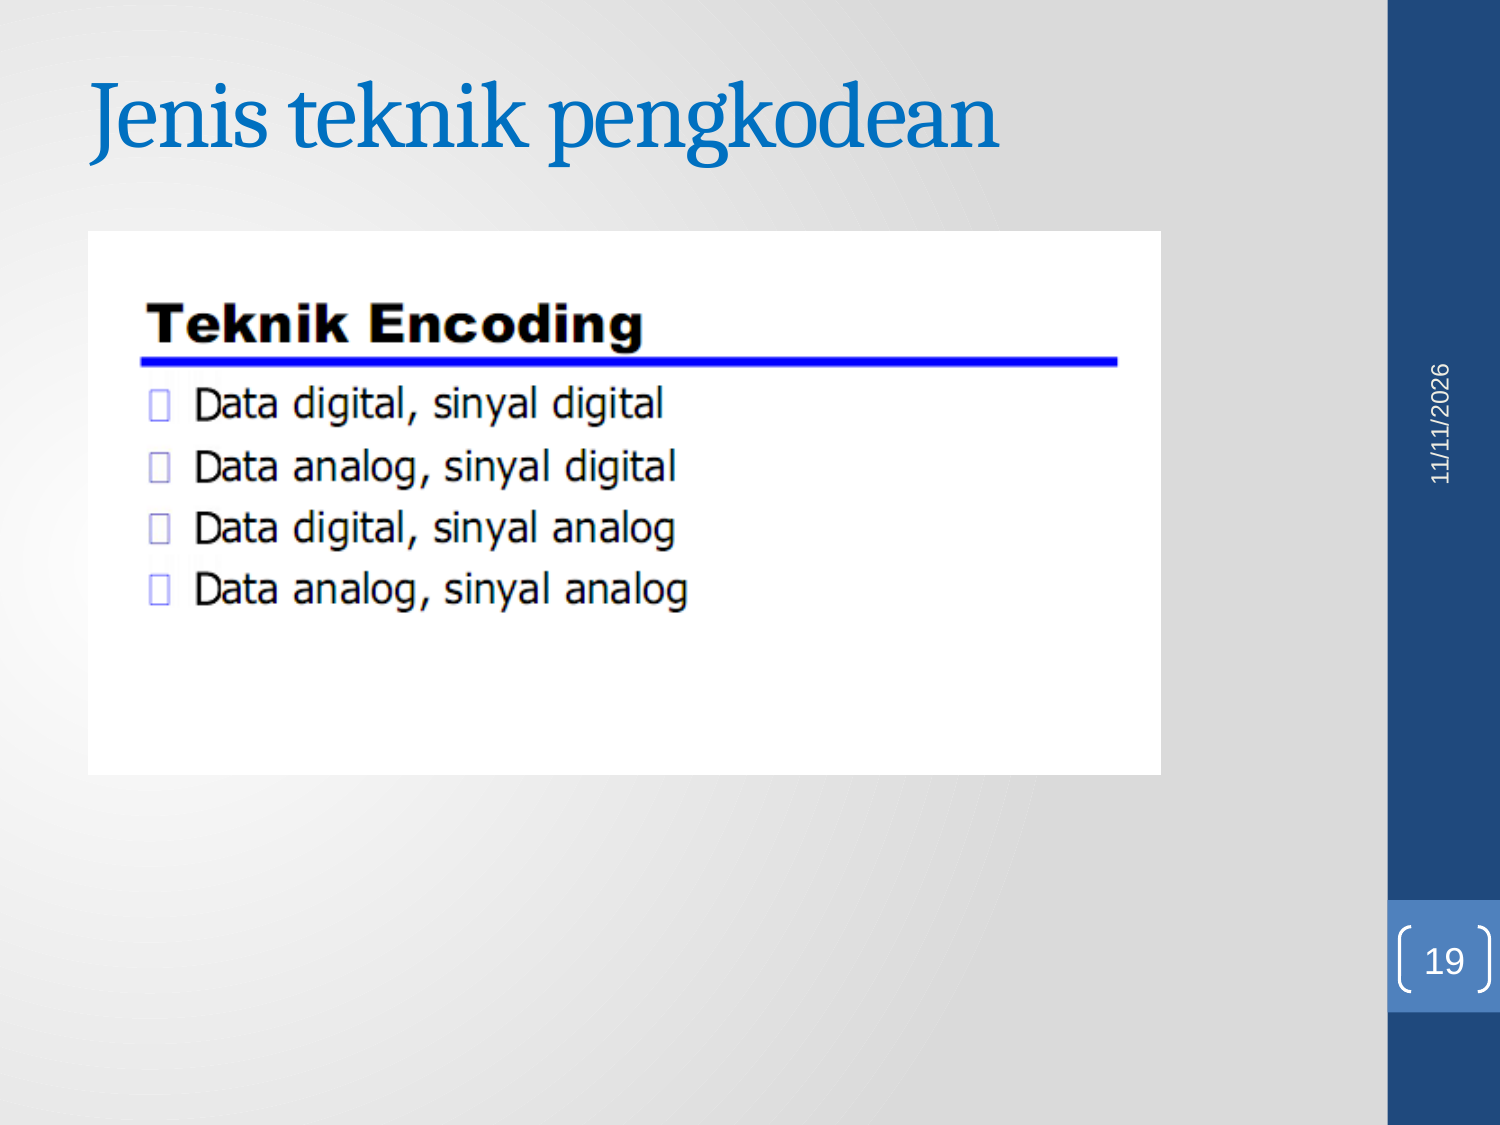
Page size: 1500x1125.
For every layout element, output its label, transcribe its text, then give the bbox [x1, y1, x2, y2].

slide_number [1408, 100, 1469, 501]
title Jenis teknik pengkodean [75, 45, 1325, 173]
picture [87, 231, 1162, 776]
slide_number 19 [1397, 925, 1492, 994]
